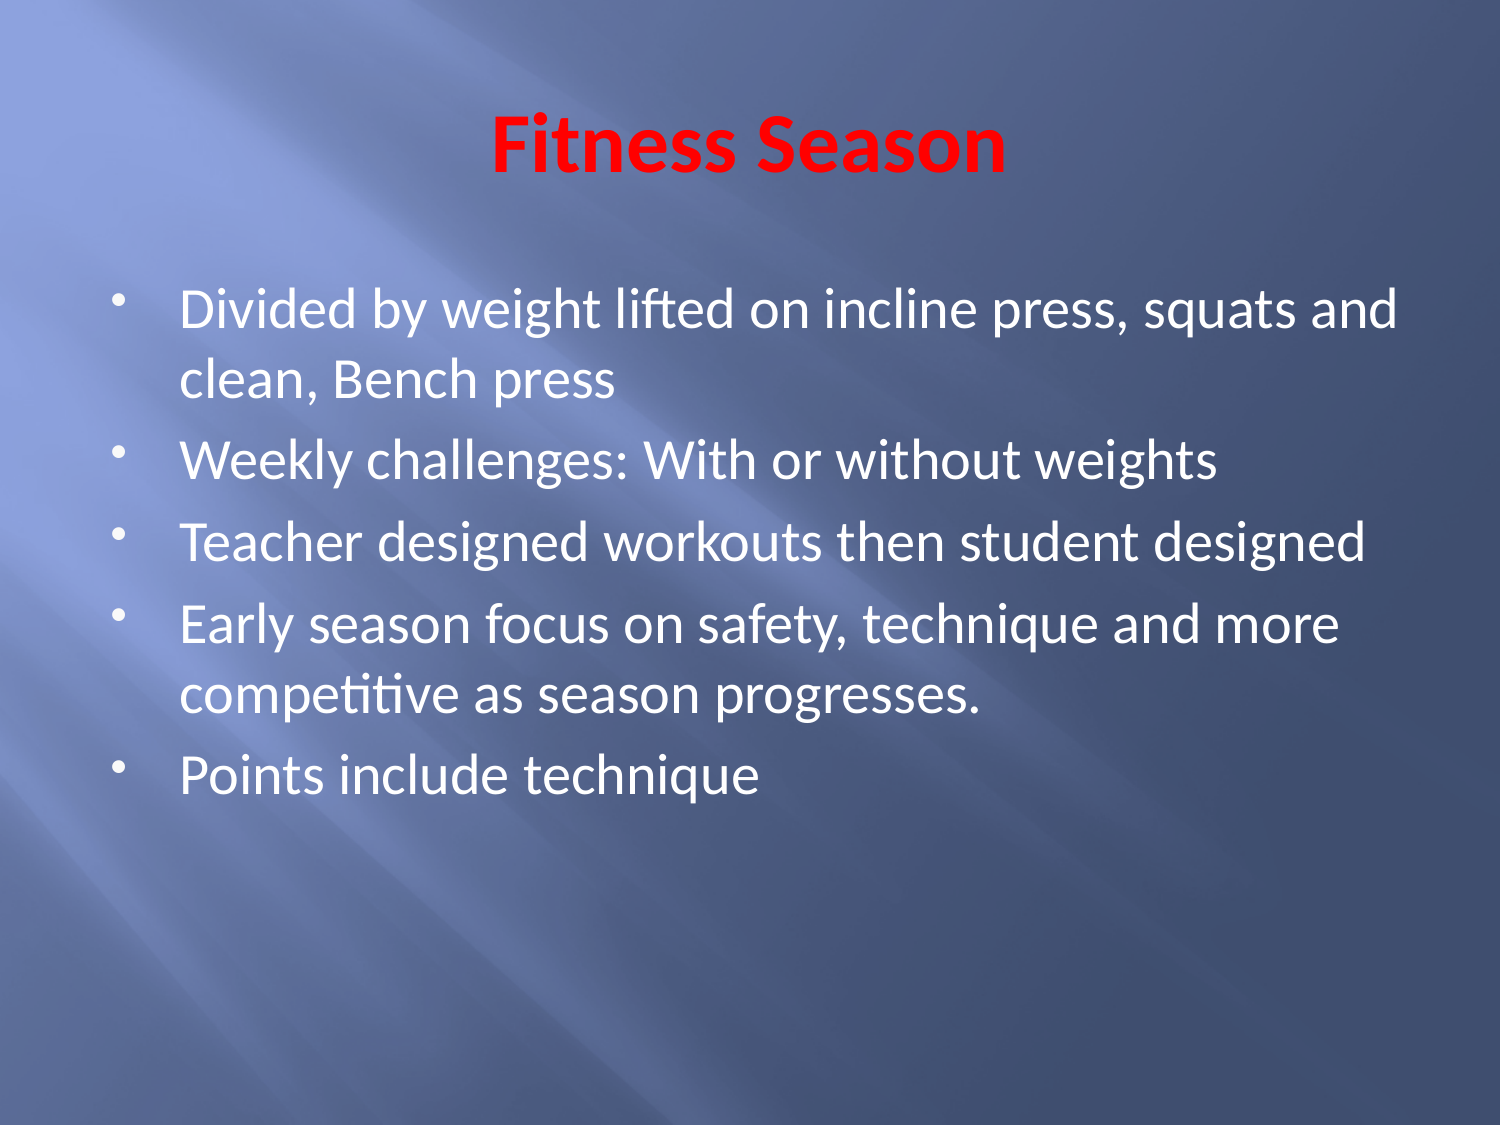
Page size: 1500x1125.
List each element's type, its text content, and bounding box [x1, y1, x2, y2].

list Divided by weight lifted on incline press, squats and clean, Bench press Weekly challenges: With or without weights Teacher designed workouts then student designed Early season focus on safety, technique and more competitive as season progresses. Points include technique [75, 262, 1425, 1035]
title Fitness Season [75, 45, 1425, 233]
